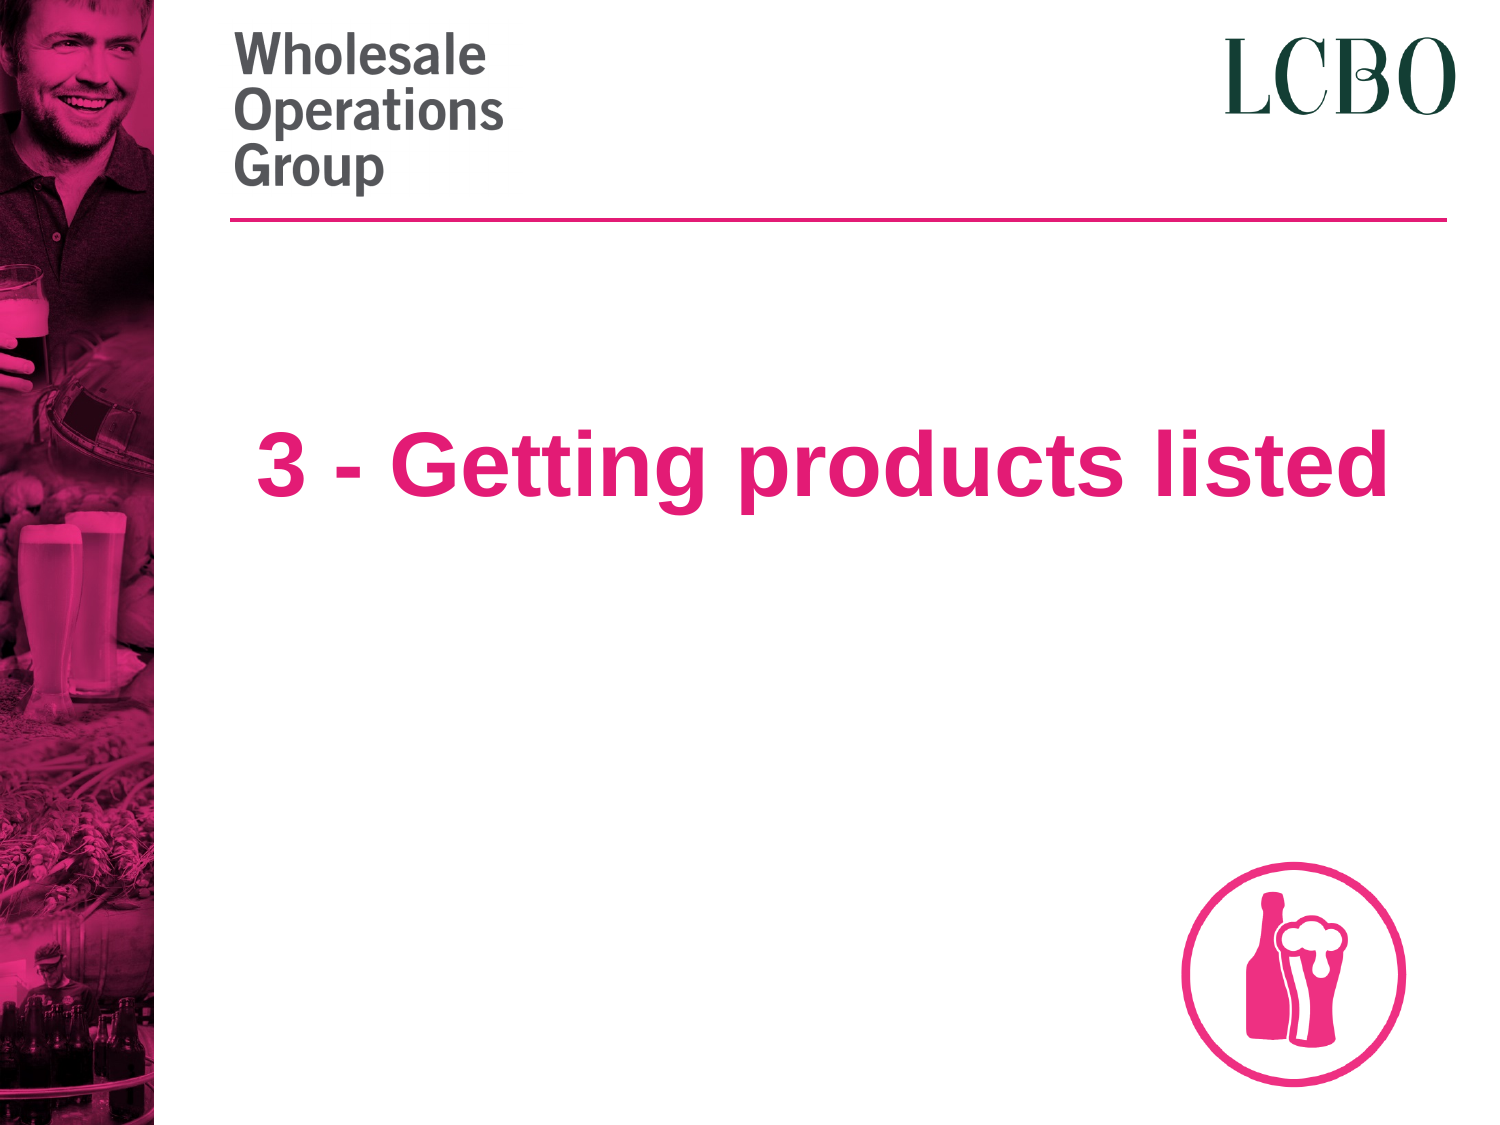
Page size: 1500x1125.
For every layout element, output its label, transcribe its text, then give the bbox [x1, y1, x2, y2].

picture [218, 18, 523, 197]
slide_number 23 [1074, 1042, 1425, 1103]
picture [0, 0, 154, 1125]
picture [1174, 857, 1413, 1093]
text_box 3 - Getting products listed [242, 397, 1471, 962]
picture [1221, 34, 1459, 119]
